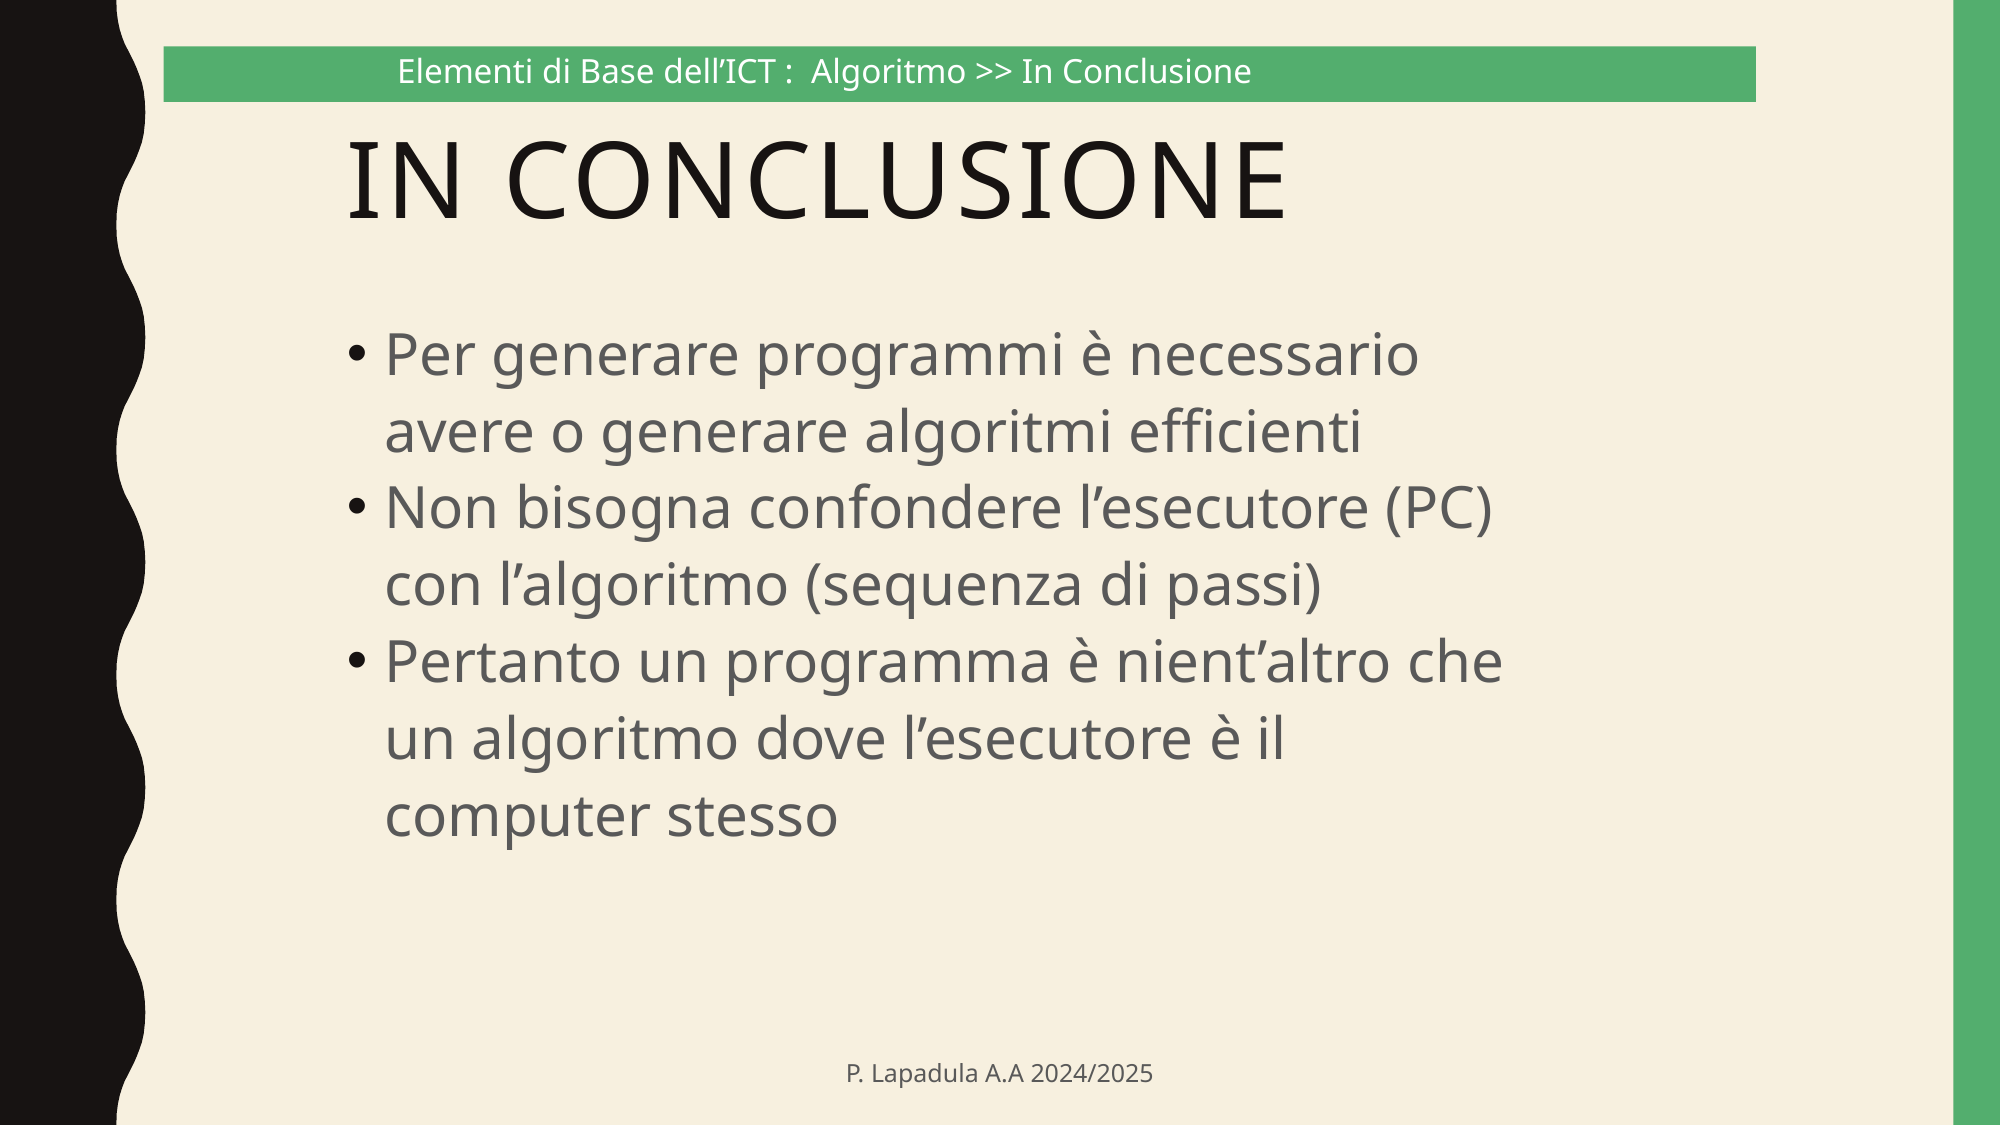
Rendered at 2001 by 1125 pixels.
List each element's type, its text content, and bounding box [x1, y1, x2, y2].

text_box Elementi di Base dell’ICT : Algoritmo >> In Conclusione [382, 42, 1697, 98]
footer P. Lapadula A.A 2024/2025 [662, 1045, 1338, 1103]
title In conclusione [331, 119, 1572, 302]
list Per generare programmi è necessario avere o generare algoritmi efficienti Non bisogna confondere l’esecutore (PC) con l’algoritmo (sequenza di passi) Pertanto un programma è nient’altro che un algoritmo dove l’esecutore è il computer stesso [331, 302, 1572, 1005]
